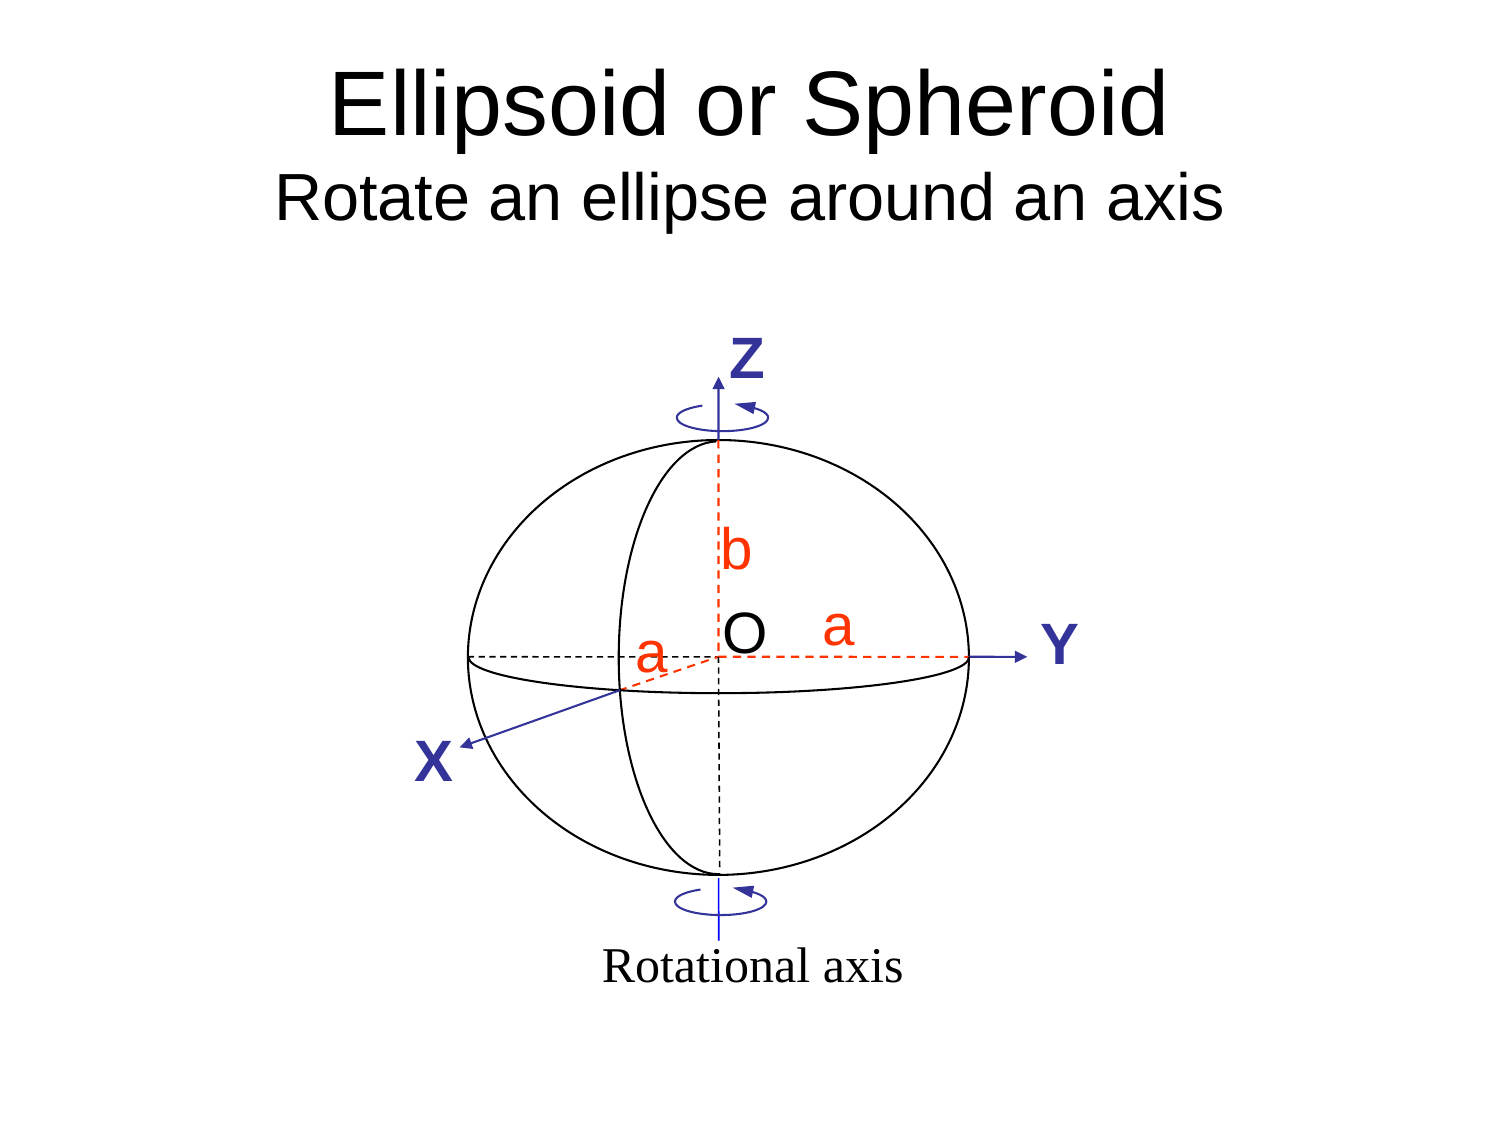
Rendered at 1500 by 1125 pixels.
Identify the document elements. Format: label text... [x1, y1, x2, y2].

text_box [719, 661, 969, 875]
text_box [619, 441, 721, 875]
text_box [970, 650, 1025, 664]
text_box O [718, 587, 783, 656]
text_box [467, 440, 969, 656]
text_box b [705, 503, 768, 589]
text_box X [399, 715, 469, 801]
text_box [467, 657, 615, 737]
title Ellipsoid or Spheroid Rotate an ellipse around an axis [75, 45, 1425, 233]
text_box Rotational axis [587, 924, 919, 1000]
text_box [676, 403, 769, 432]
text_box [468, 656, 619, 691]
text_box [459, 690, 620, 749]
text_box Z [714, 312, 781, 398]
text_box a [807, 579, 870, 665]
text_box [719, 656, 970, 694]
text_box a [620, 606, 684, 692]
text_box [674, 887, 767, 916]
text_box Y [1025, 598, 1094, 684]
text_box [486, 691, 715, 875]
